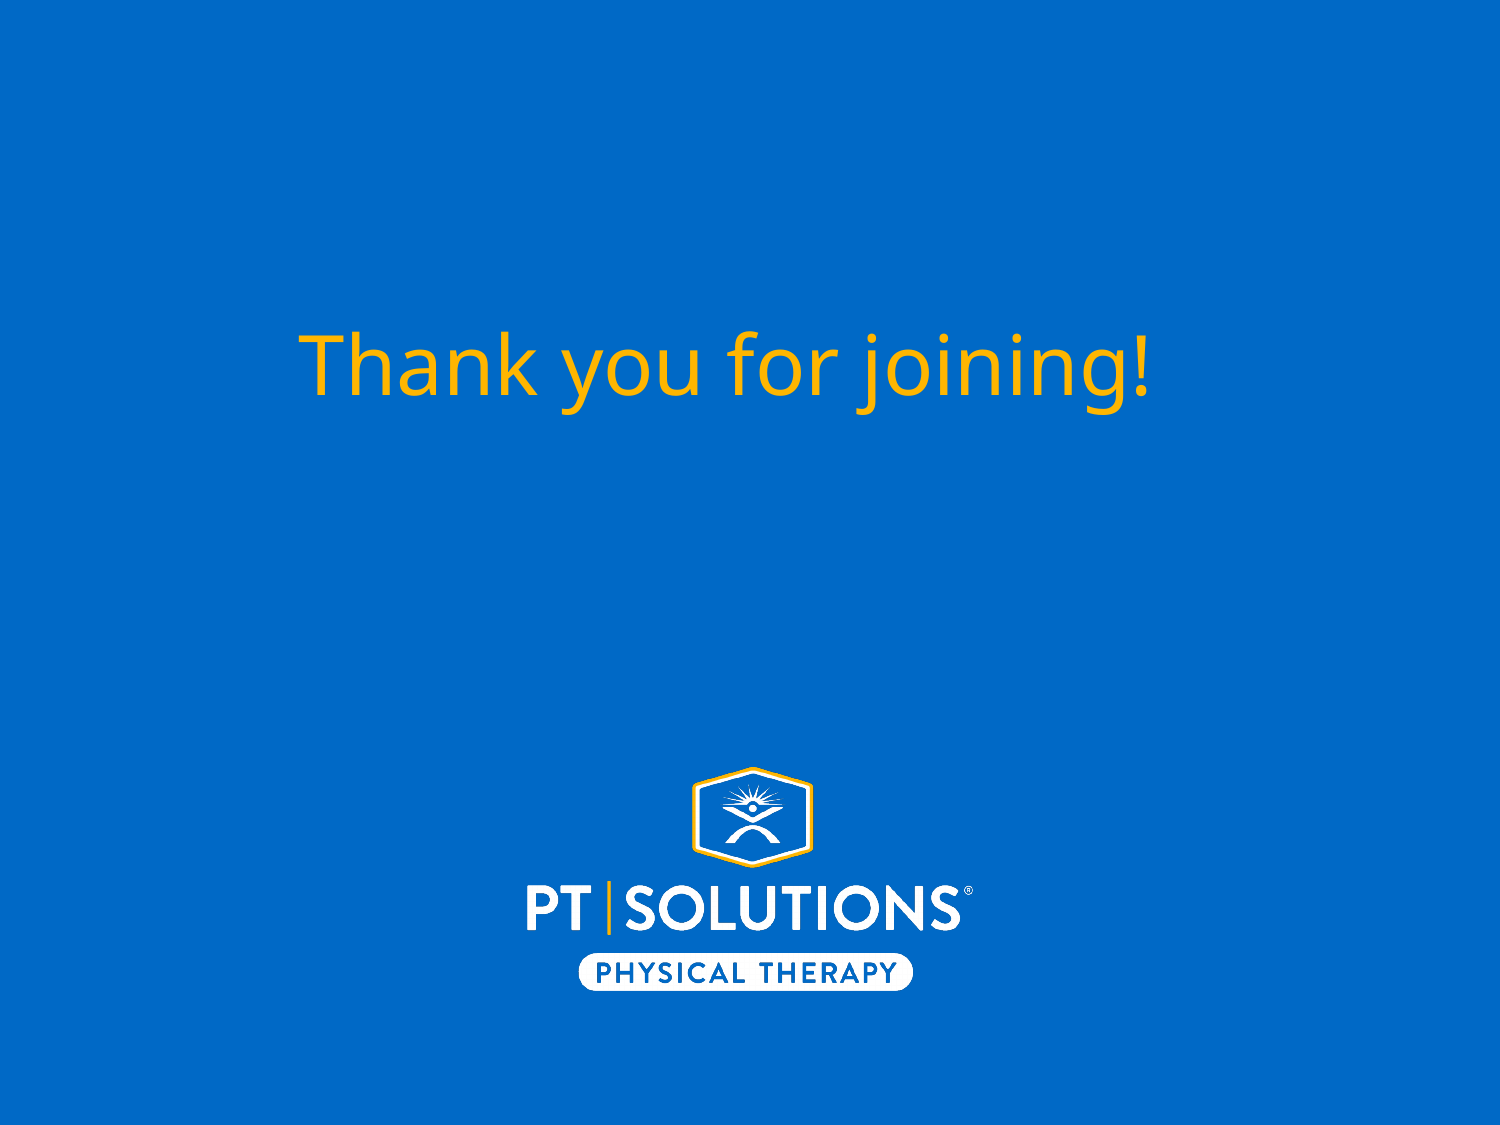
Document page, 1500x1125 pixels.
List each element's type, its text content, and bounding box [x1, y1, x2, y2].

text_box Thank you for joining! [284, 304, 1184, 420]
picture [521, 766, 980, 991]
